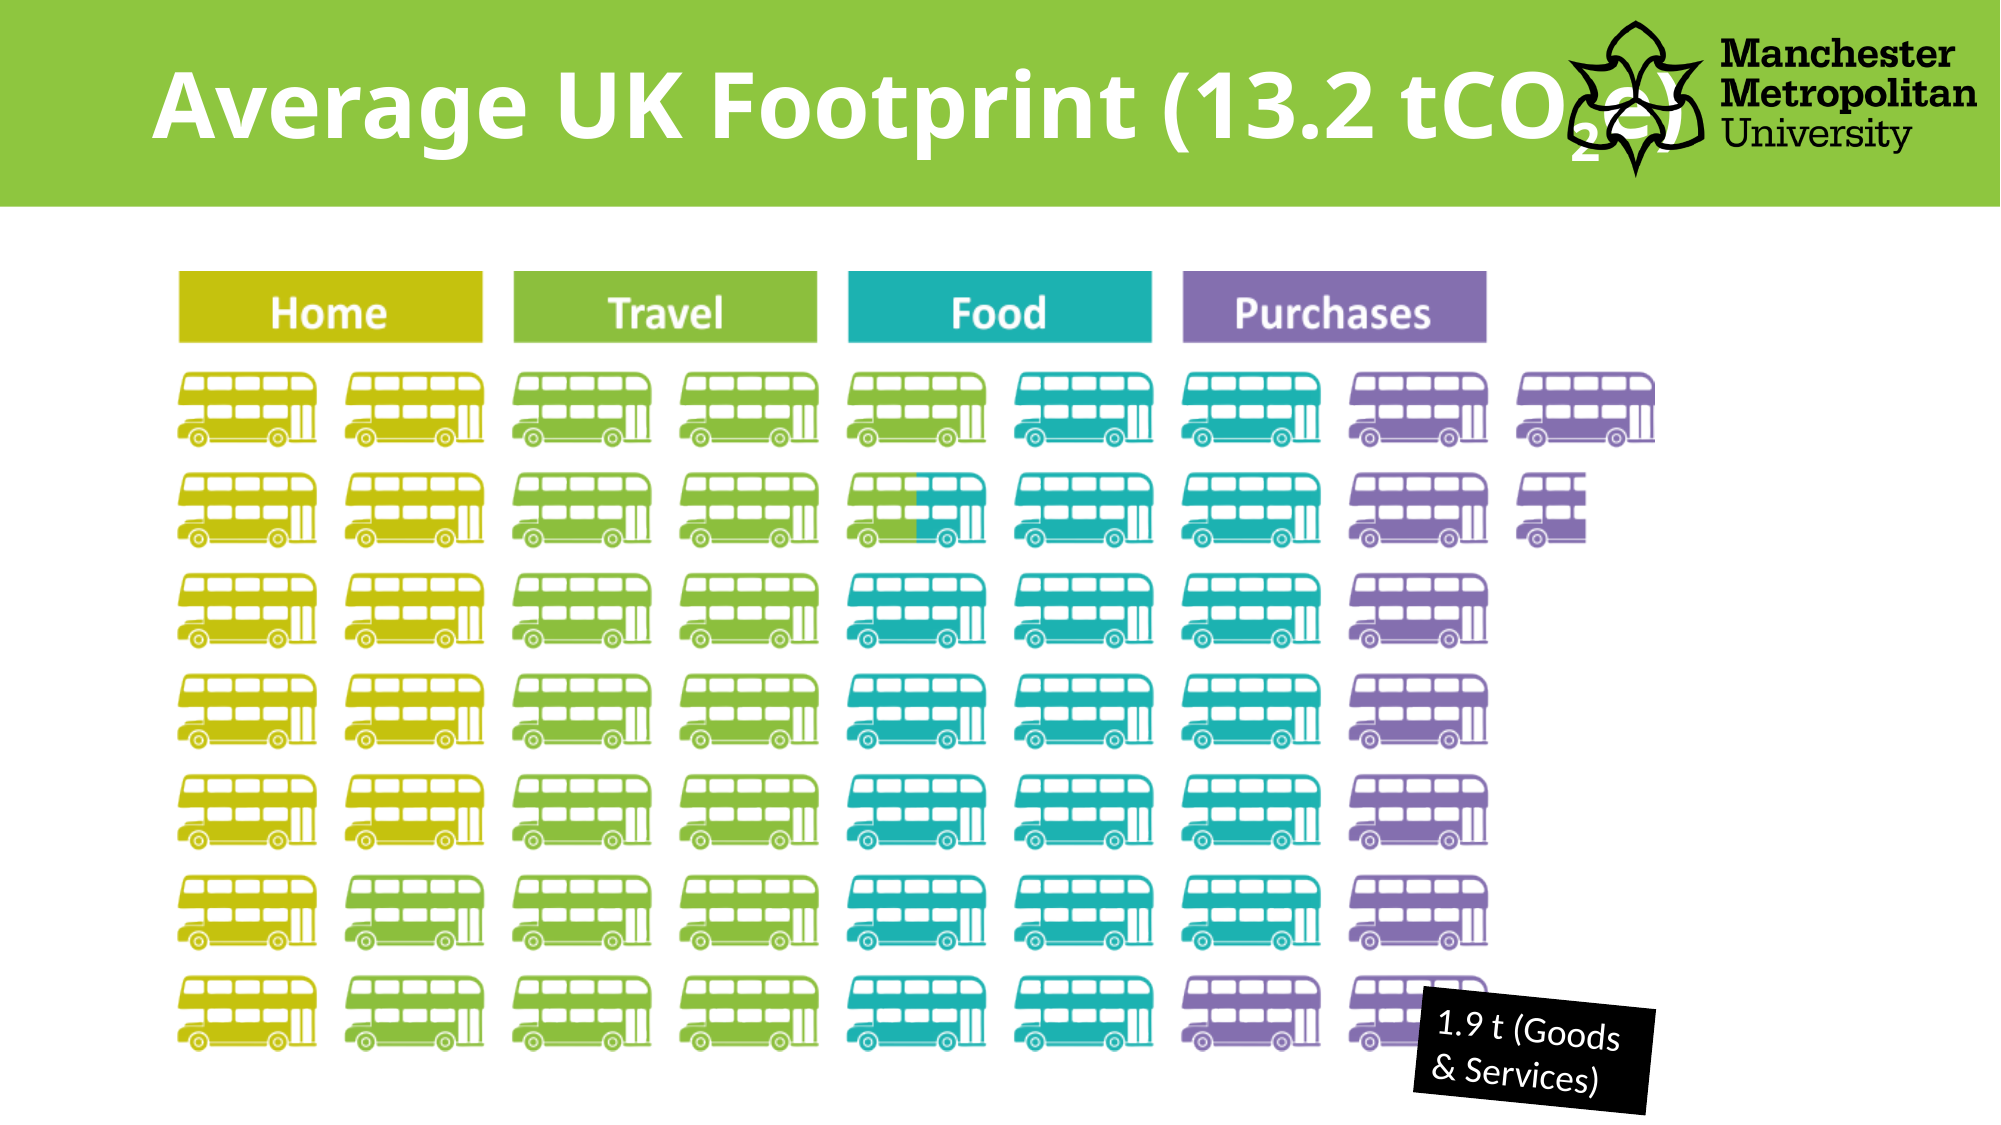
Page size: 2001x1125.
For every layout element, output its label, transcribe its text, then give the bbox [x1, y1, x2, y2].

text_box 1.9 t (Goods & Services) [1413, 1052, 1652, 1116]
picture [177, 271, 1655, 1052]
picture [1566, 20, 1977, 178]
title Average UK Footprint (13.2 tCO2e) [137, 32, 1566, 178]
